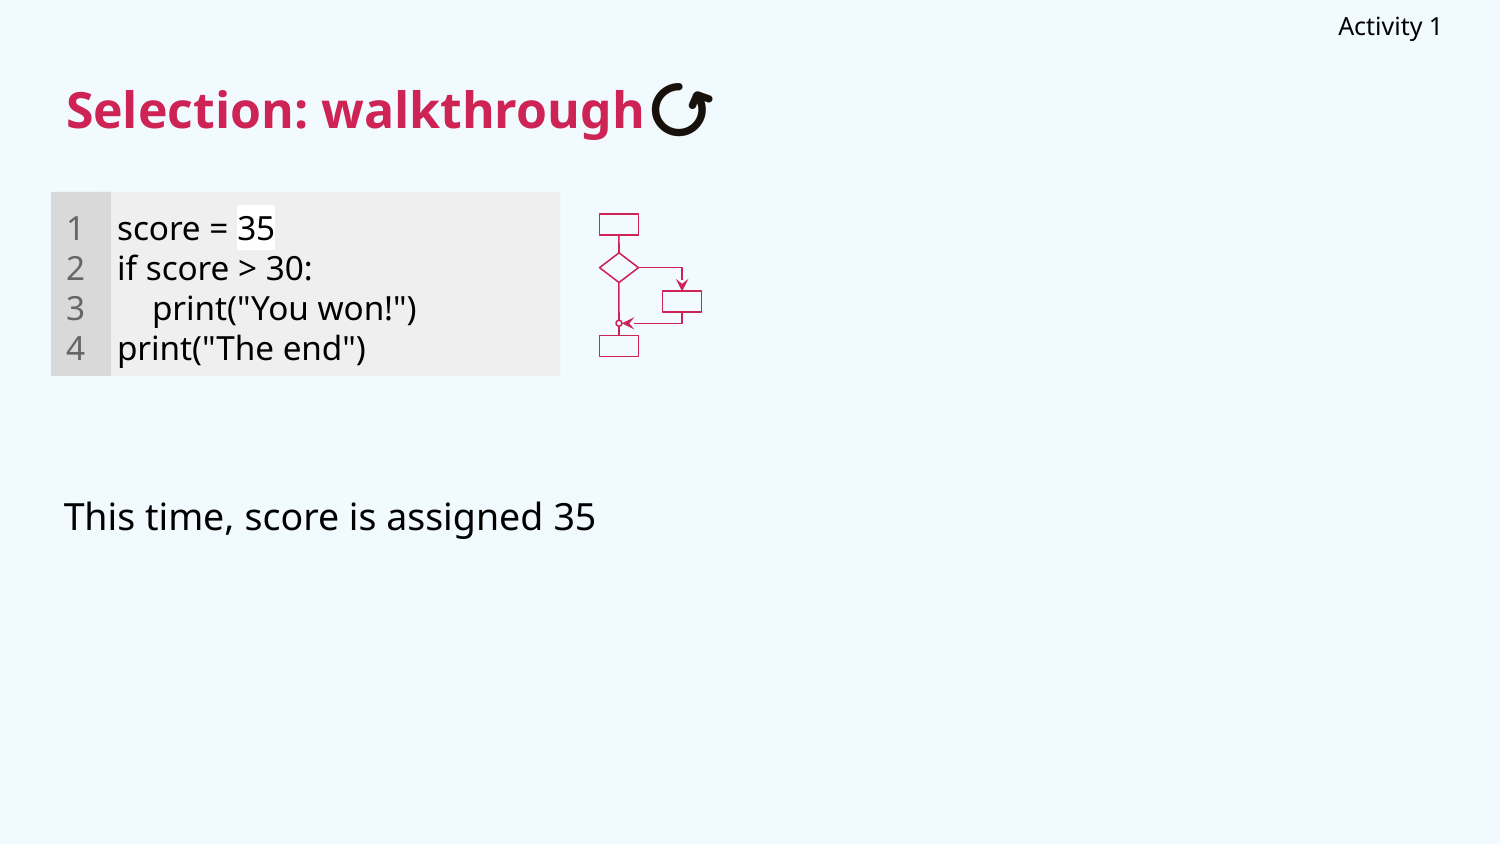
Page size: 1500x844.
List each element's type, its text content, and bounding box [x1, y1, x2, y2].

text_box [616, 320, 622, 327]
text_box score = 35 if score > 30: print("You won!") print("The end") [111, 191, 561, 376]
text_box This time, score is assigned 35 [48, 478, 735, 707]
text_box 1 2 3 4 [51, 191, 111, 376]
picture [650, 78, 714, 142]
title Selection: walkthrough [51, 51, 1449, 166]
text_box [663, 291, 702, 313]
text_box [638, 267, 683, 292]
text_box [599, 253, 638, 282]
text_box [646, 301, 658, 349]
text_box [599, 214, 639, 236]
text_box [599, 335, 639, 357]
subtitle Activity 1 [1122, 0, 1444, 52]
